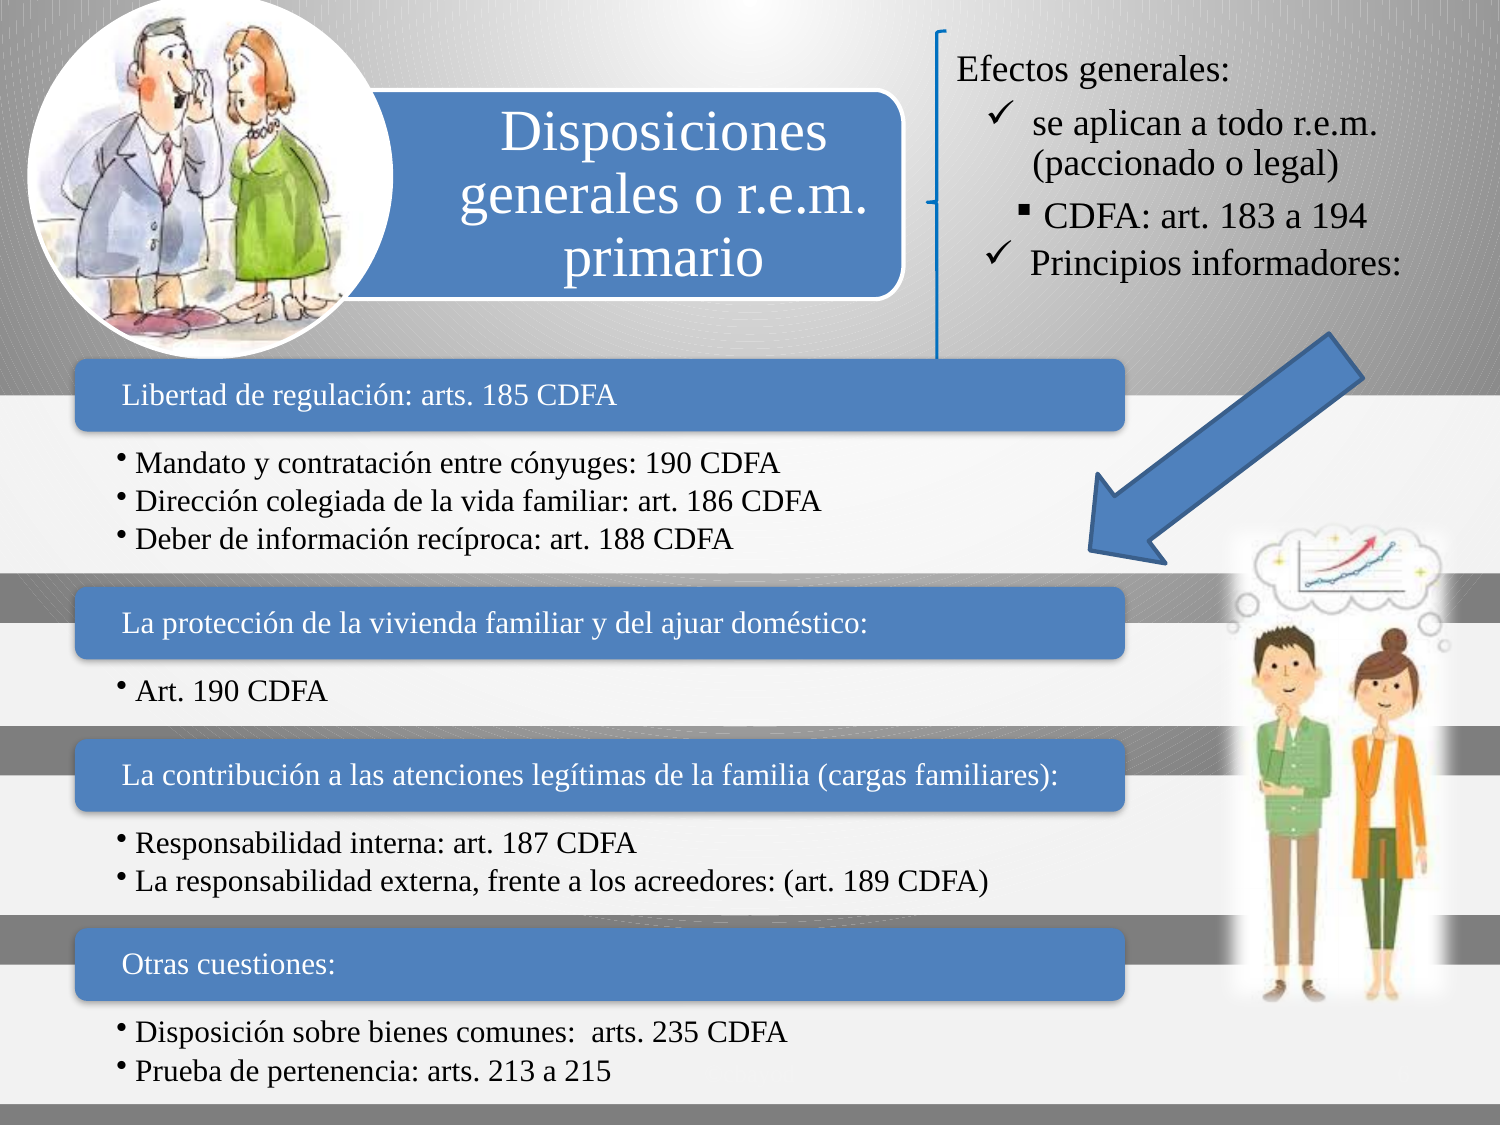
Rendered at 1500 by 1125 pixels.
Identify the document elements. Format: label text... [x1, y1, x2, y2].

text_box Efectos generales: se aplican a todo r.e.m. (paccionado o legal) CDFA: art. 183 a 194 Principios informadores: [947, 42, 1495, 336]
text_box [0, 337, 1500, 1125]
text_box [926, 30, 947, 336]
text_box Disposiciones generales o r.e.m. primario [345, 87, 906, 302]
picture [1213, 514, 1463, 1013]
text_box [1322, 331, 1334, 336]
text_box [27, 0, 394, 336]
